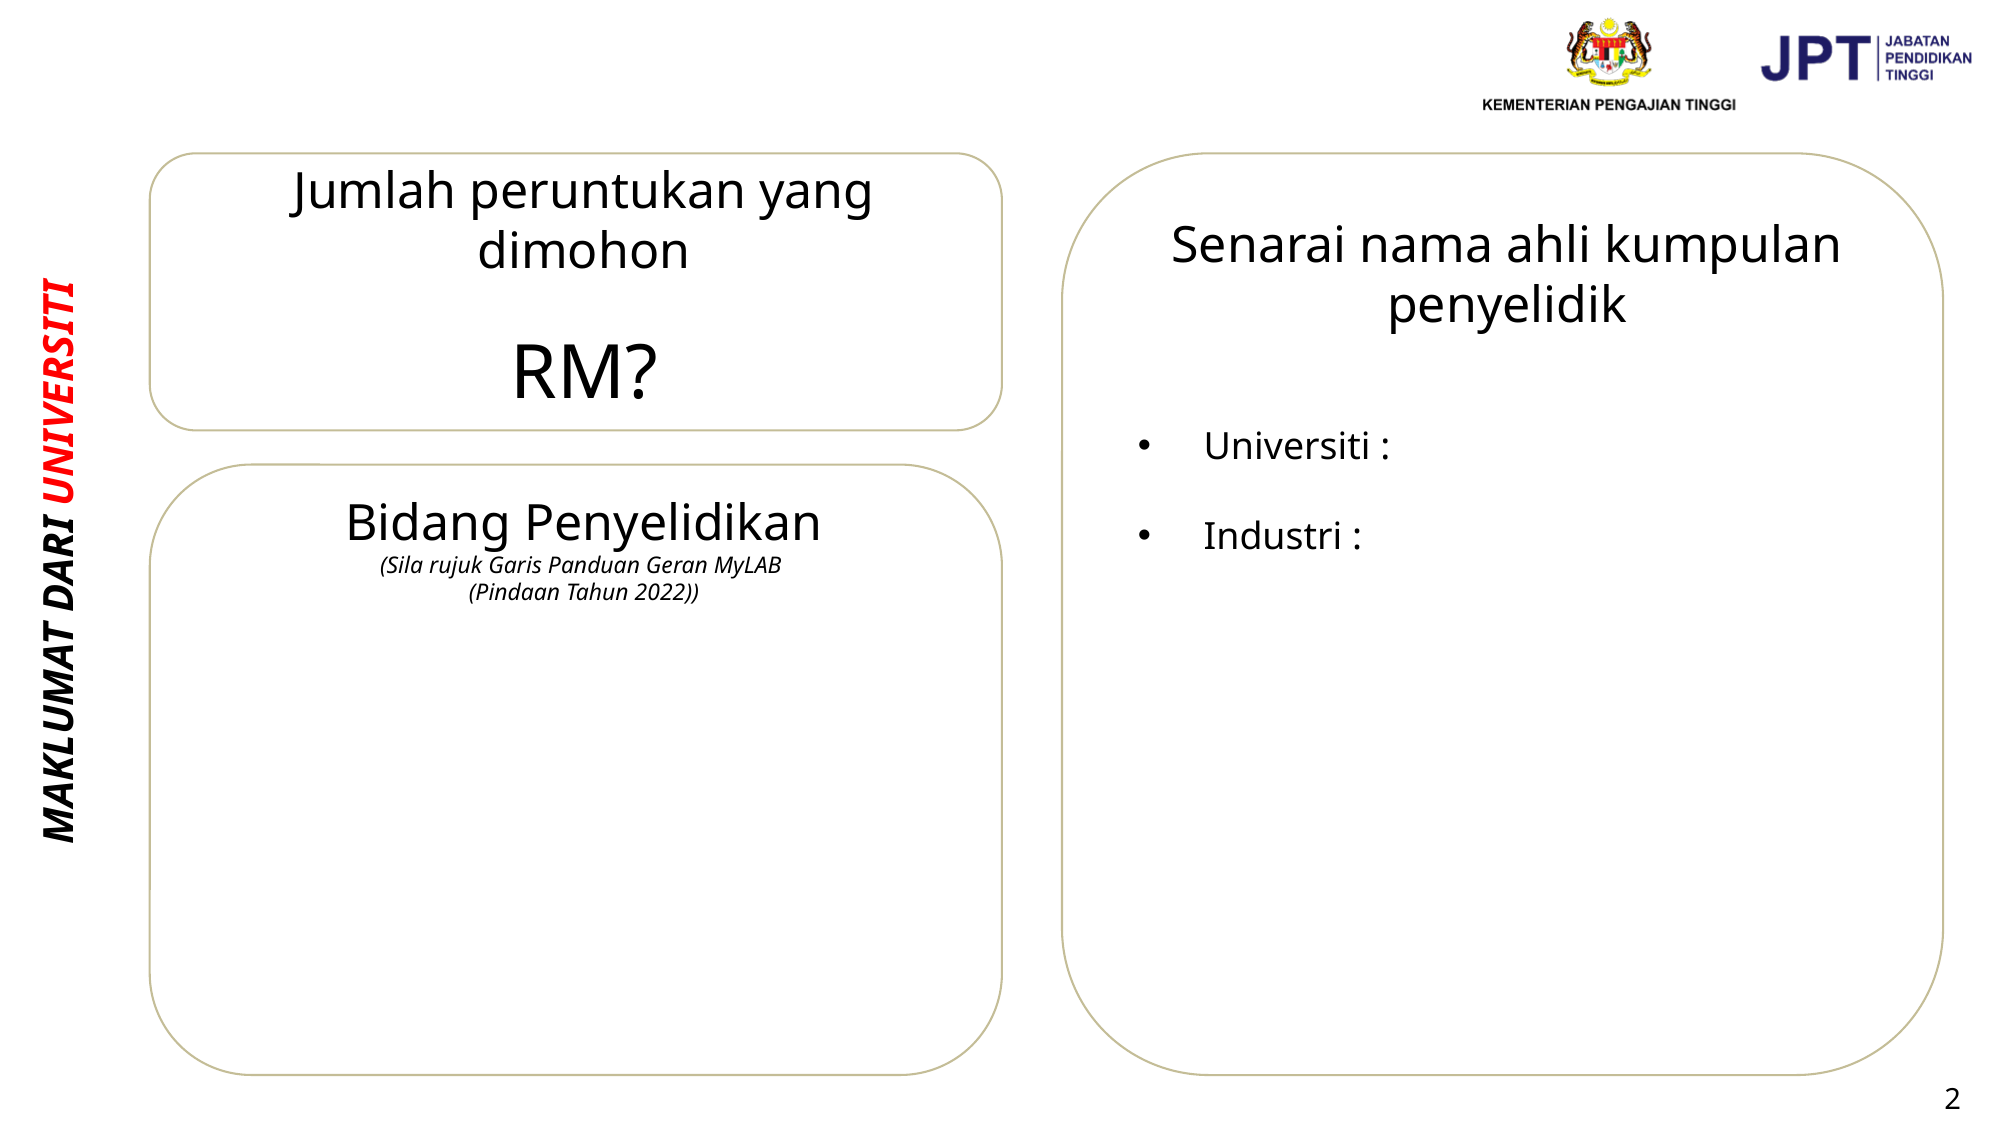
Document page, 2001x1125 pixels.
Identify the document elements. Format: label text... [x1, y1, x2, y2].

picture [1478, 15, 1975, 123]
text_box [148, 463, 1003, 1077]
text_box MAKLUMAT DARI UNIVERSITI [24, 52, 89, 1073]
text_box 2 [1924, 1064, 2000, 1125]
text_box [148, 152, 1003, 432]
text_box [1060, 152, 1945, 1077]
